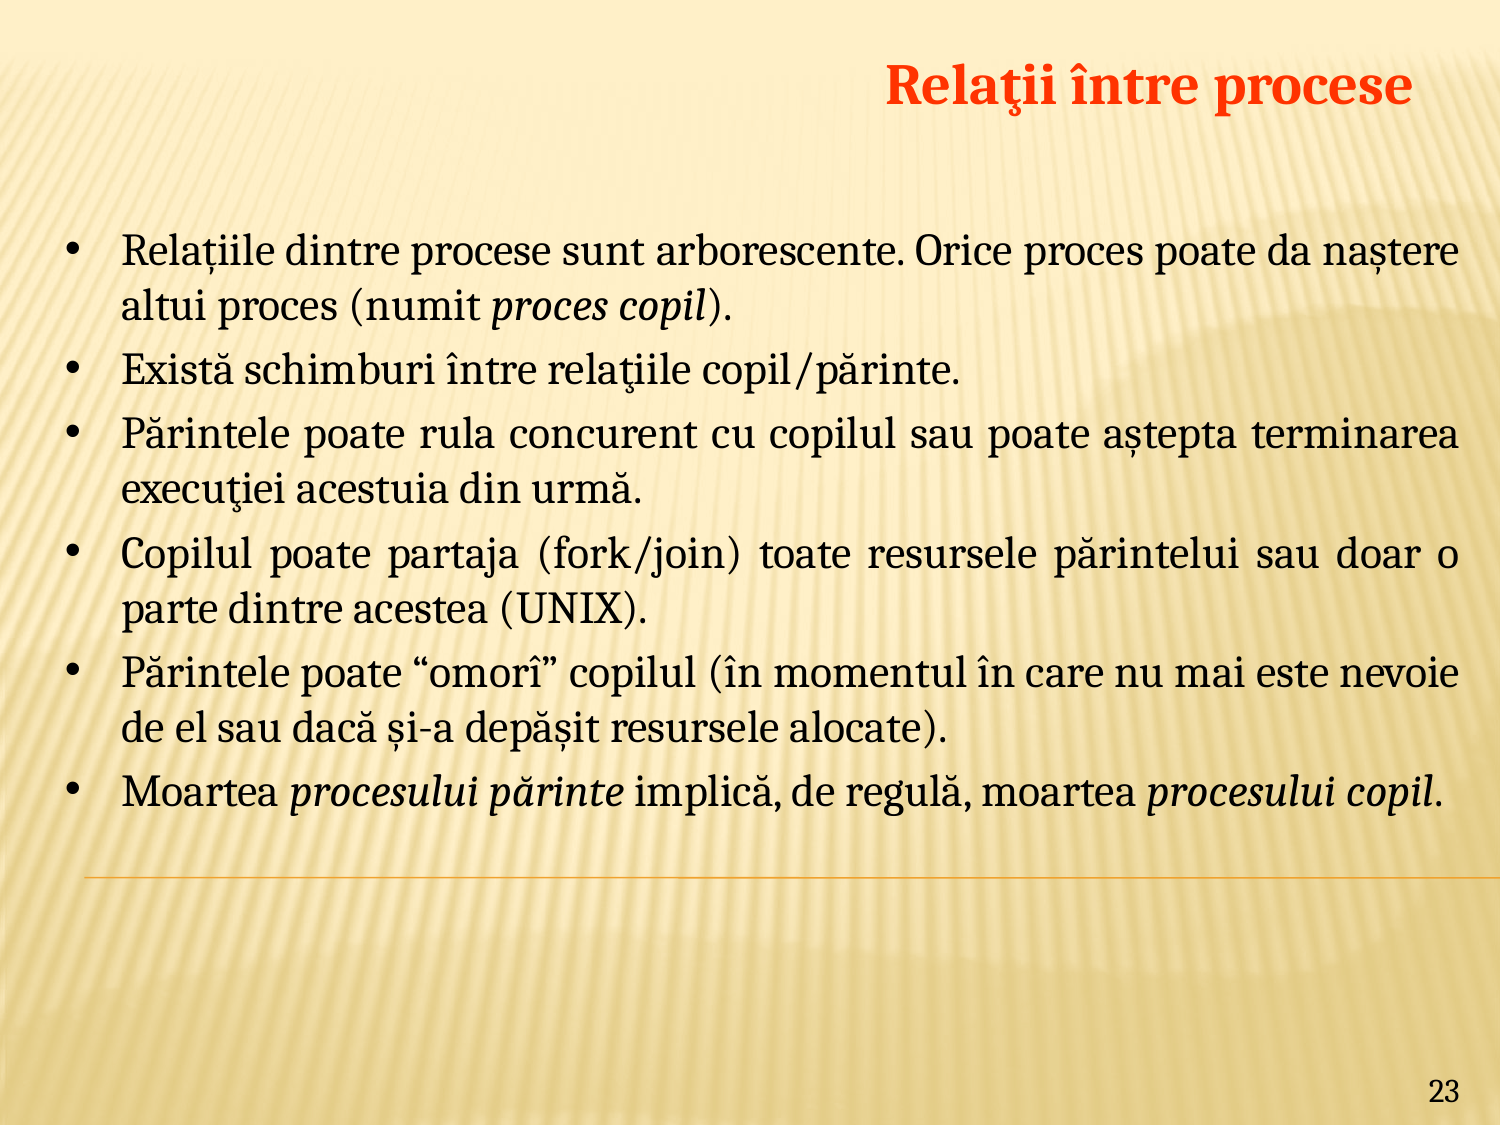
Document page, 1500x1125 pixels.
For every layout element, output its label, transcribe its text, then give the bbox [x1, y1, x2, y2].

text_box Relaţii între procese [837, 24, 1463, 138]
text_box Relațiile dintre procese sunt arborescente. Orice proces poate da naștere altui proces (numit proces copil). Există schimburi între relaţiile copil/părinte. Părintele poate rula concurent cu copilul sau poate aştepta terminarea execuţiei acestuia din urmă. Copilul poate partaja (fork/join) toate resursele părintelui sau doar o parte dintre acestea (UNIX). Părintele poate “omorî” copilul (în momentul în care nu mai este nevoie de el sau dacă şi-a depăşit resursele alocate). Moartea procesului părinte implică, de regulă, moartea procesului copil. [49, 212, 1475, 713]
slide_number 23 [1350, 1061, 1475, 1103]
